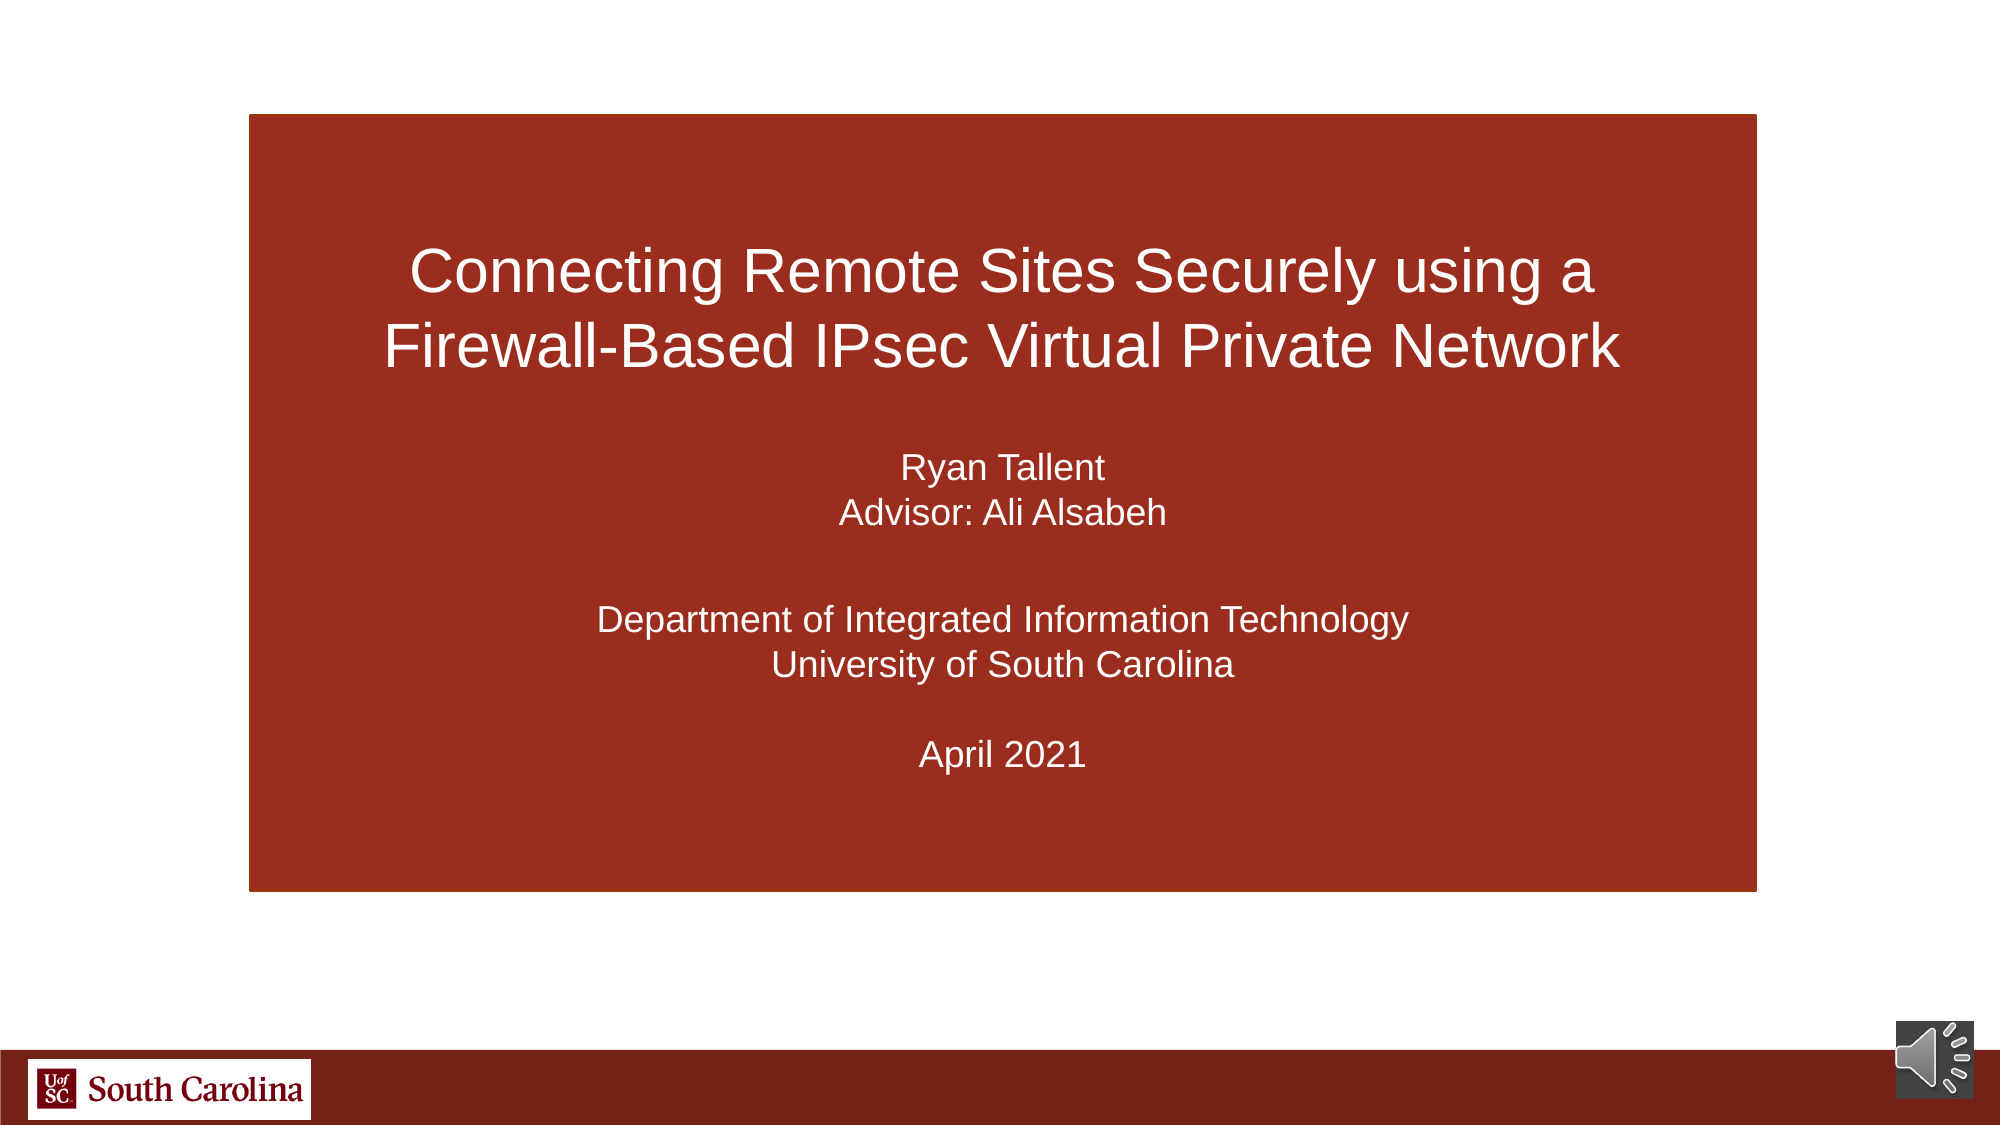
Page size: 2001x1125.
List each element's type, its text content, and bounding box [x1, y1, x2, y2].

text_box Connecting Remote Sites Securely using a Firewall-Based IPsec Virtual Private Network Ryan Tallent Advisor: Ali Alsabeh Department of Integrated Information Technology University of South Carolina April 2021 [249, 114, 1757, 892]
picture [28, 1059, 312, 1120]
picture [1894, 1019, 1976, 1101]
slide_number 1 [1756, 1059, 1972, 1120]
